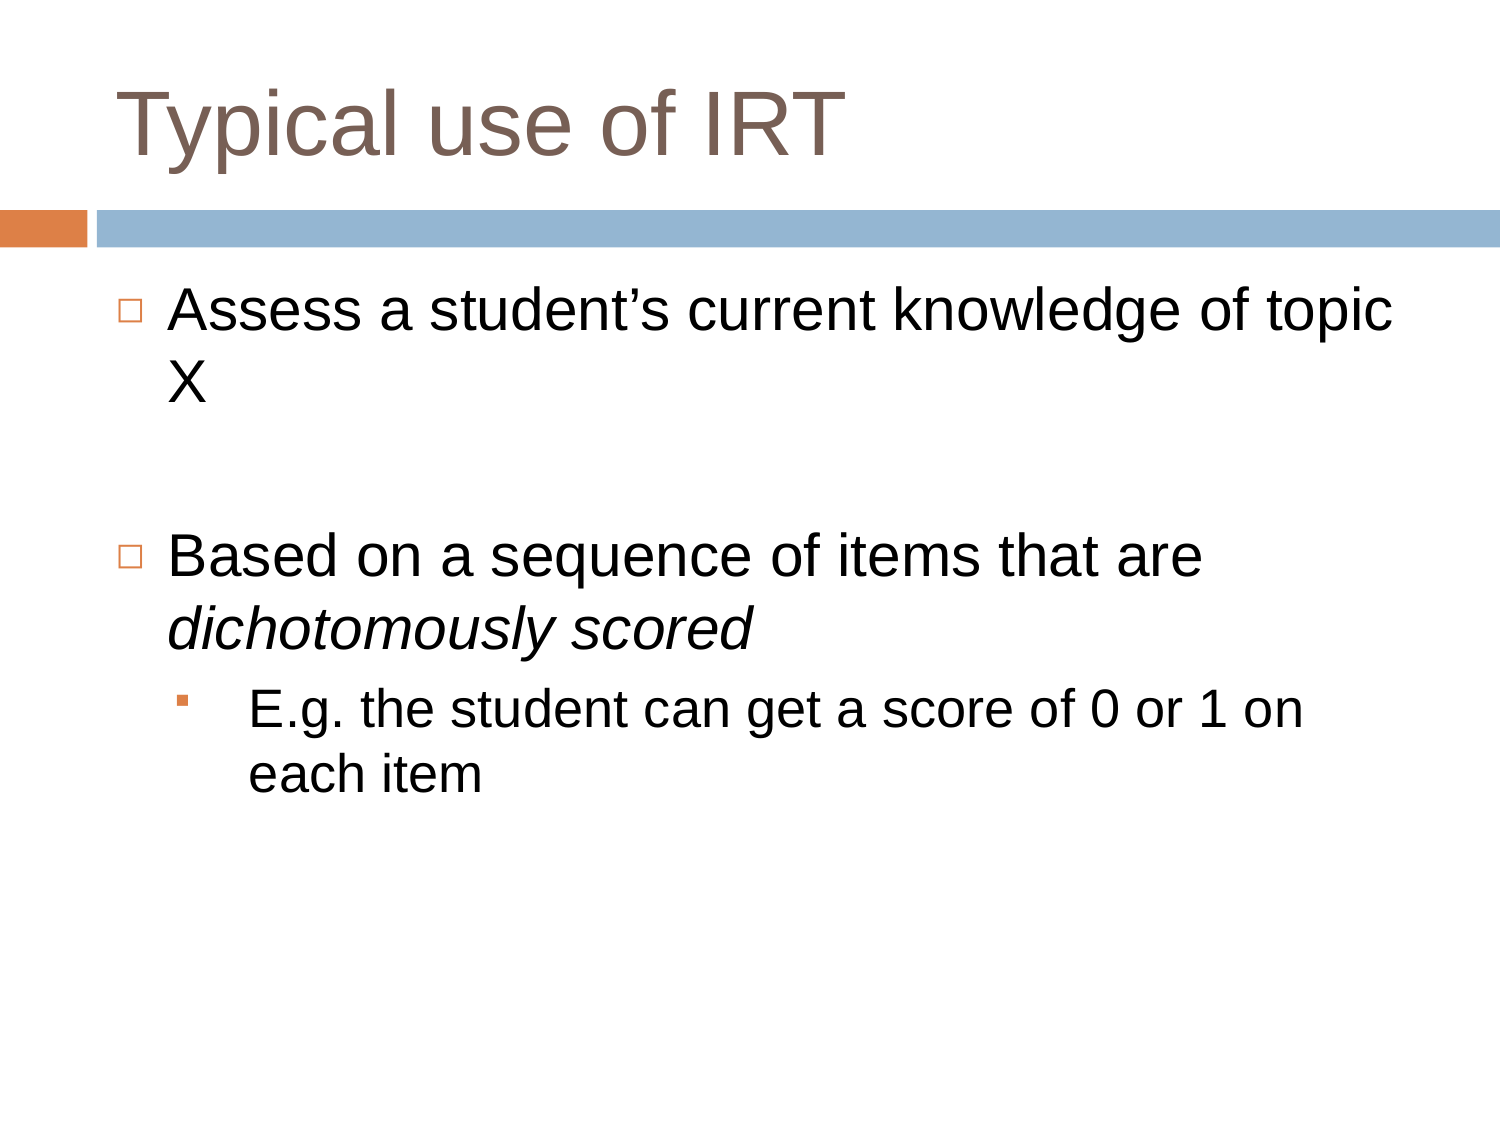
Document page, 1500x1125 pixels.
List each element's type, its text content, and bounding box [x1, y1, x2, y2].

list Assess a student’s current knowledge of topic X Based on a sequence of items that are dichotomously scored E.g. the student can get a score of 0 or 1 on each item [100, 262, 1438, 1000]
title Typical use of IRT [100, 37, 1438, 200]
